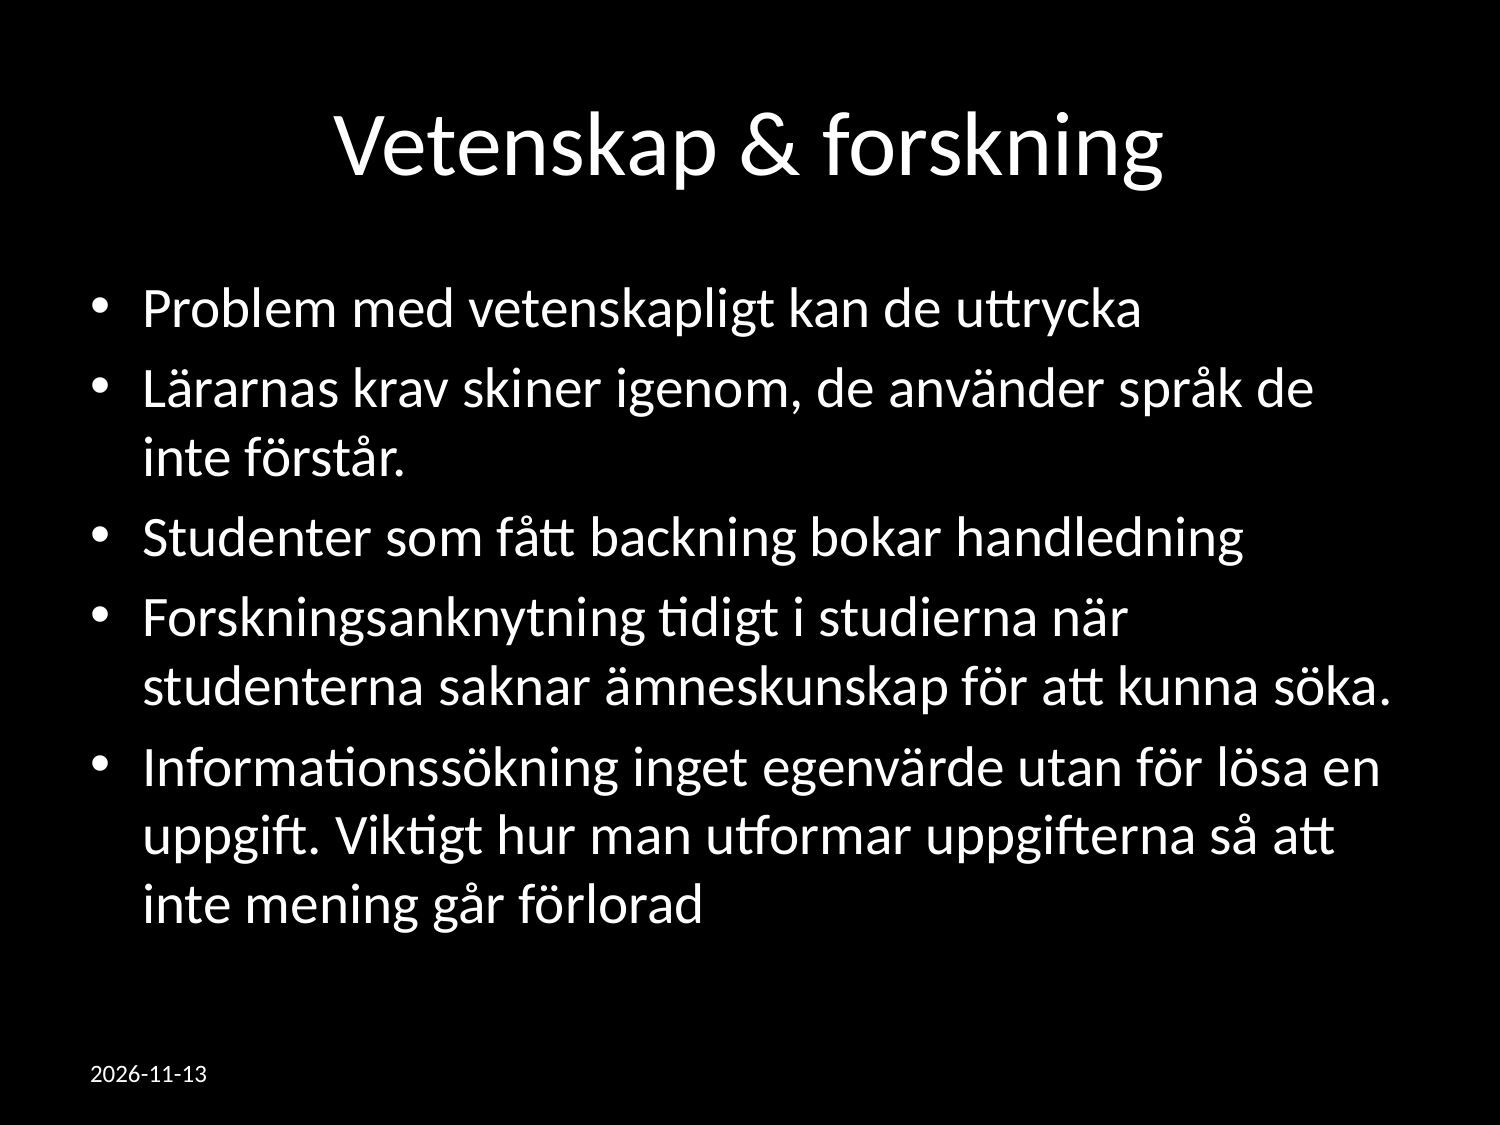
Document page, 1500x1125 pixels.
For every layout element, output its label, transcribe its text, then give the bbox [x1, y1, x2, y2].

title Vetenskap & forskning [75, 45, 1425, 233]
list Problem med vetenskapligt kan de uttrycka Lärarnas krav skiner igenom, de använder språk de inte förstår. Studenter som fått backning bokar handledning Forskningsanknytning tidigt i studierna när studenterna saknar ämneskunskap för att kunna söka. Informationssökning inget egenvärde utan för lösa en uppgift. Viktigt hur man utformar uppgifterna så att inte mening går förlorad [75, 262, 1425, 1005]
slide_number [75, 1042, 425, 1103]
